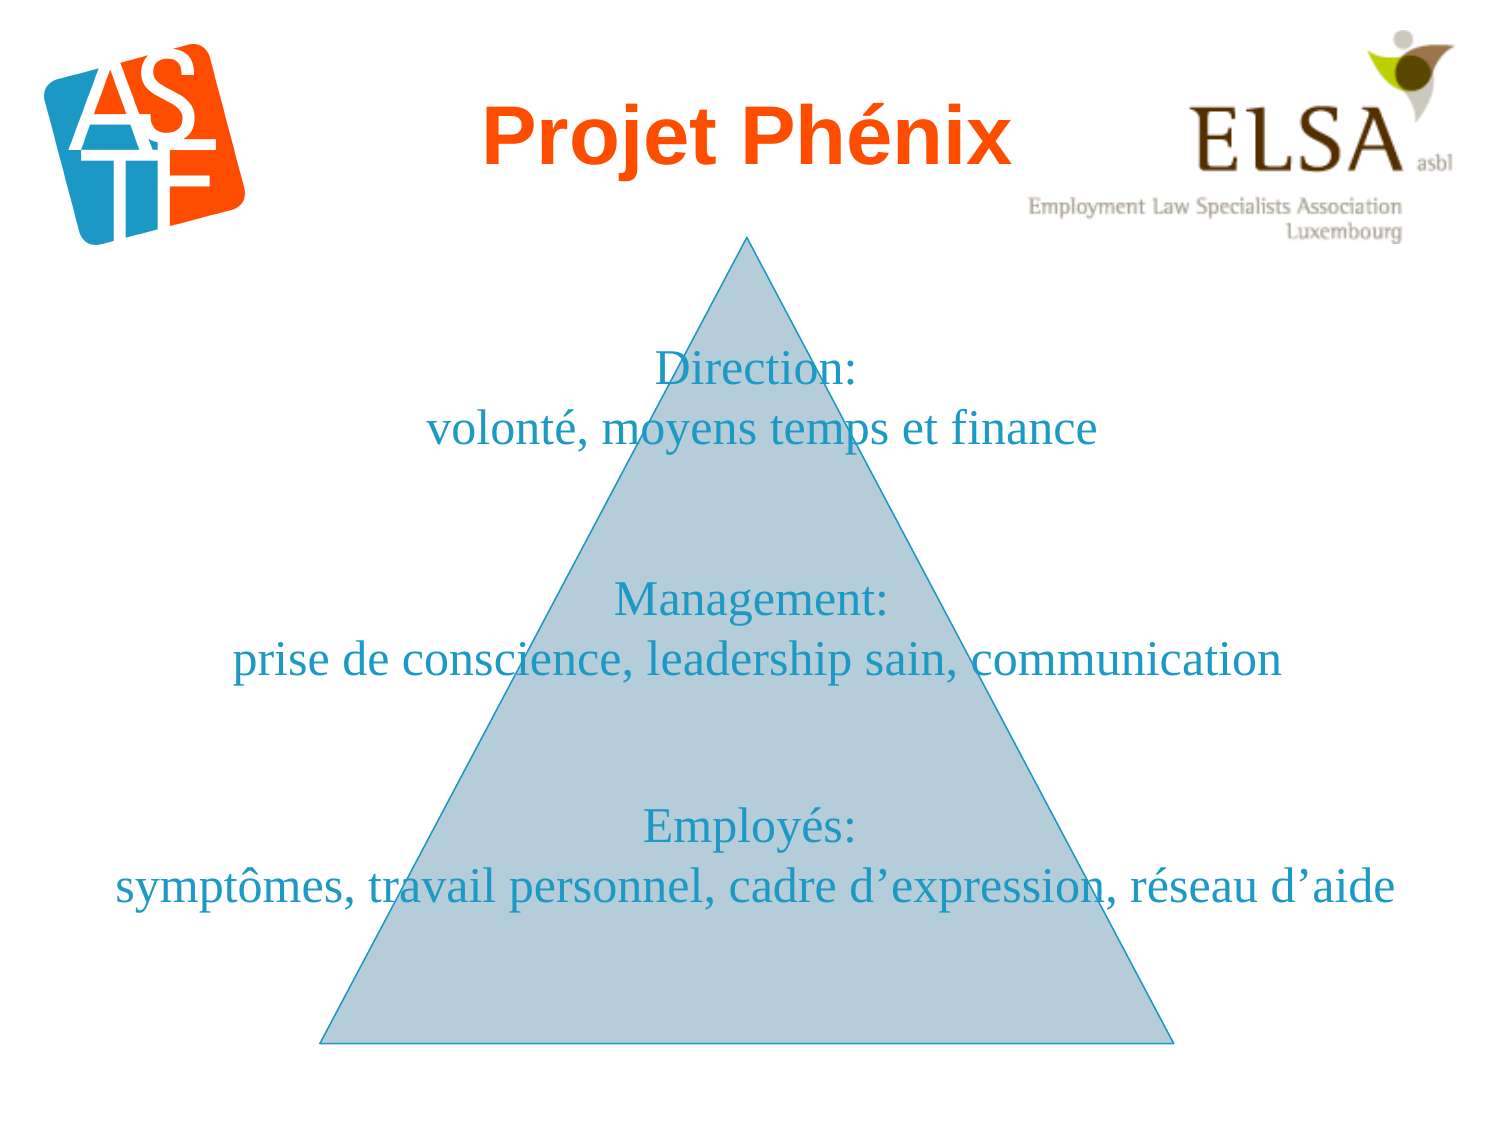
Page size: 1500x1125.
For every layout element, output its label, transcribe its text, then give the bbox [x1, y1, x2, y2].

picture [1028, 30, 1456, 244]
text_box [577, 463, 917, 558]
title Projet Phénix [466, 37, 1081, 226]
text_box [319, 920, 1174, 1044]
text_box Employés: symptômes, travail personnel, cadre d’expression, réseau d’aide [88, 784, 1412, 920]
text_box [457, 693, 1037, 784]
text_box Management: prise de conscience, leadership sain, communication [205, 558, 1298, 693]
picture [44, 44, 245, 245]
text_box [699, 237, 795, 327]
text_box Direction: volonté, moyens temps et finance [399, 327, 1114, 463]
